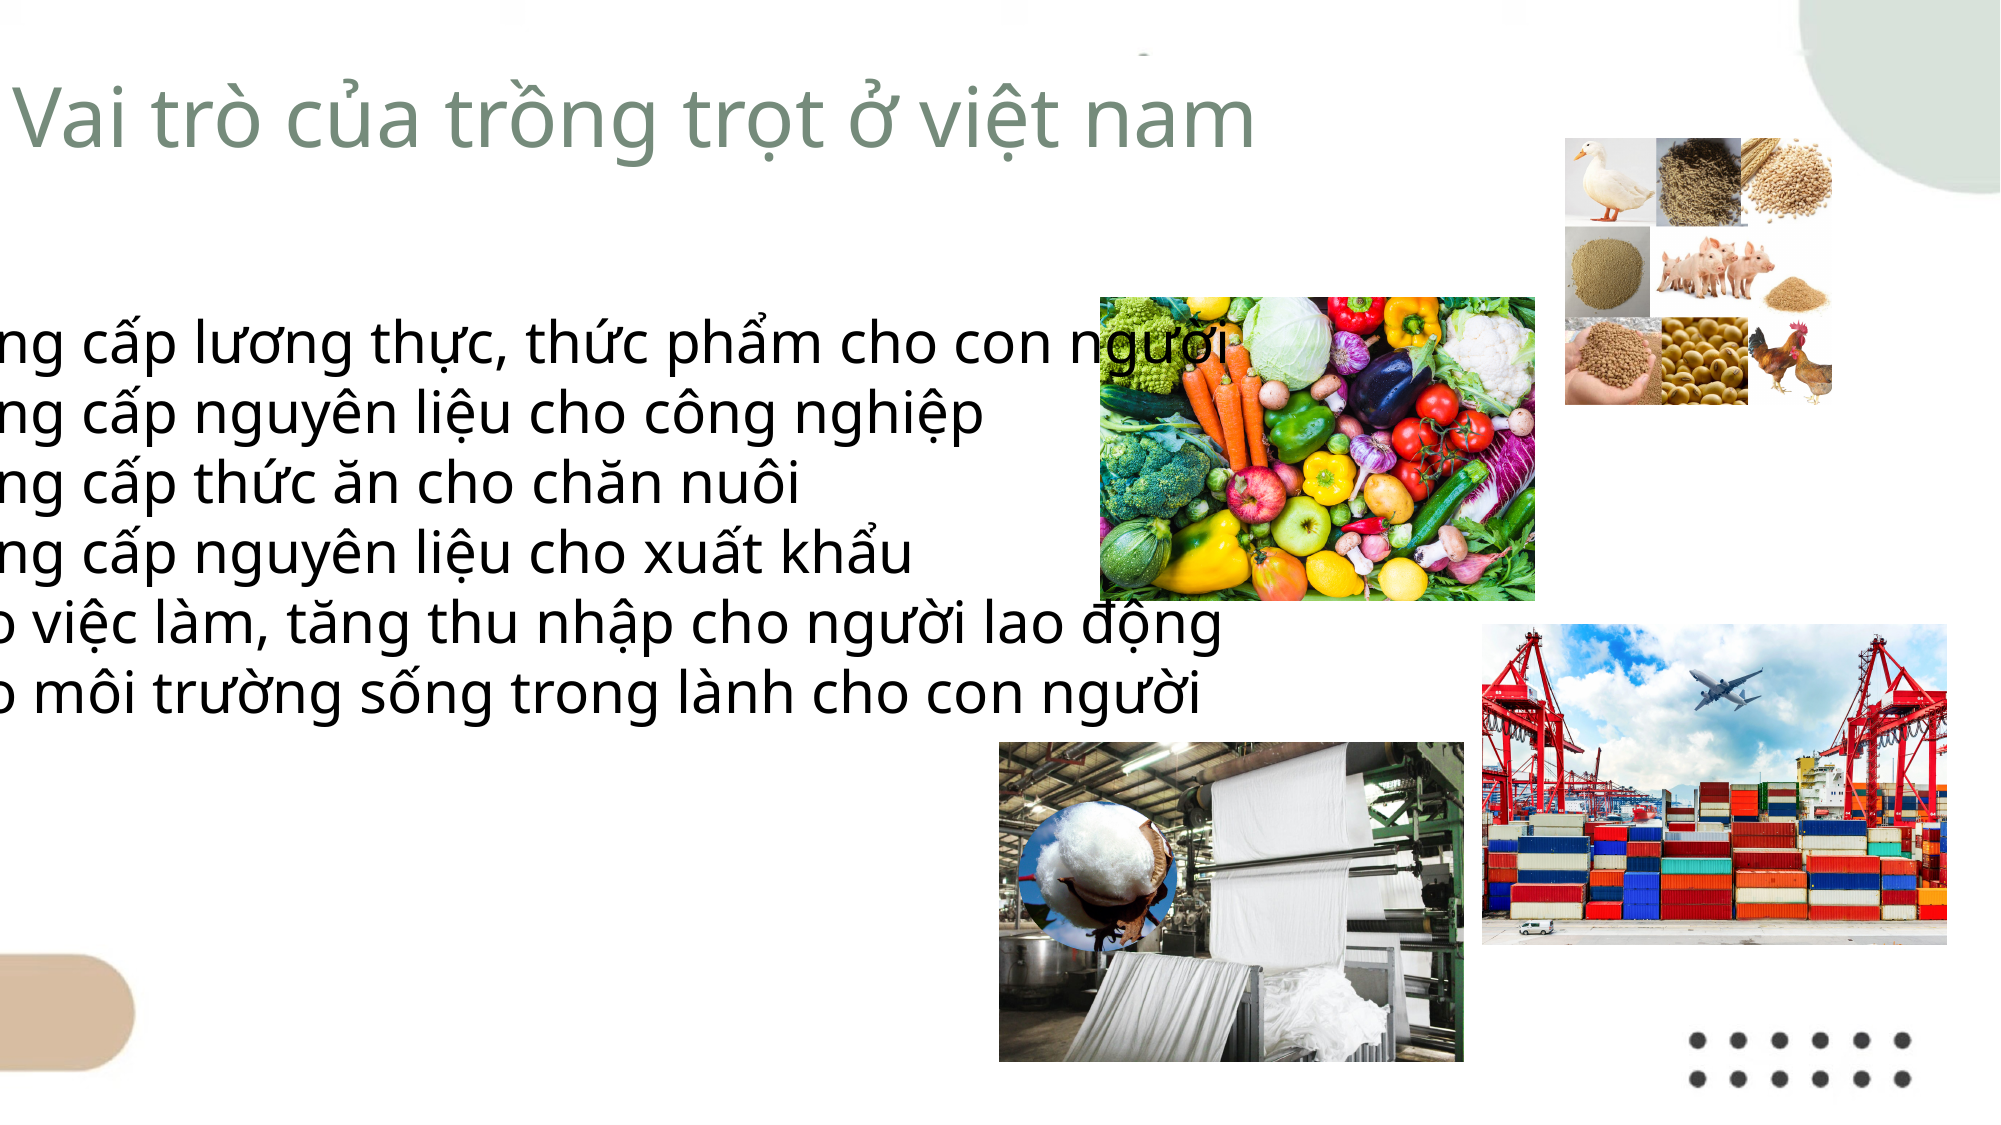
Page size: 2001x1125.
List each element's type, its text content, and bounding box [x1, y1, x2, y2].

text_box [999, 742, 1464, 1062]
text_box Cung cấp lương thực, thức phẩm cho con người Cung cấp nguyên liệu cho công nghiệp Cung cấp thức ăn cho chăn nuôi Cung cấp nguyên liệu cho xuất khẩu Tạo việc làm, tăng thu nhập cho người lao động Tạo môi trường sống trong lành cho con người [0, 297, 1246, 733]
picture [0, 0, 2001, 1125]
text_box 1.1. Vai trò của trồng trọt ở việt nam [0, 57, 1274, 172]
